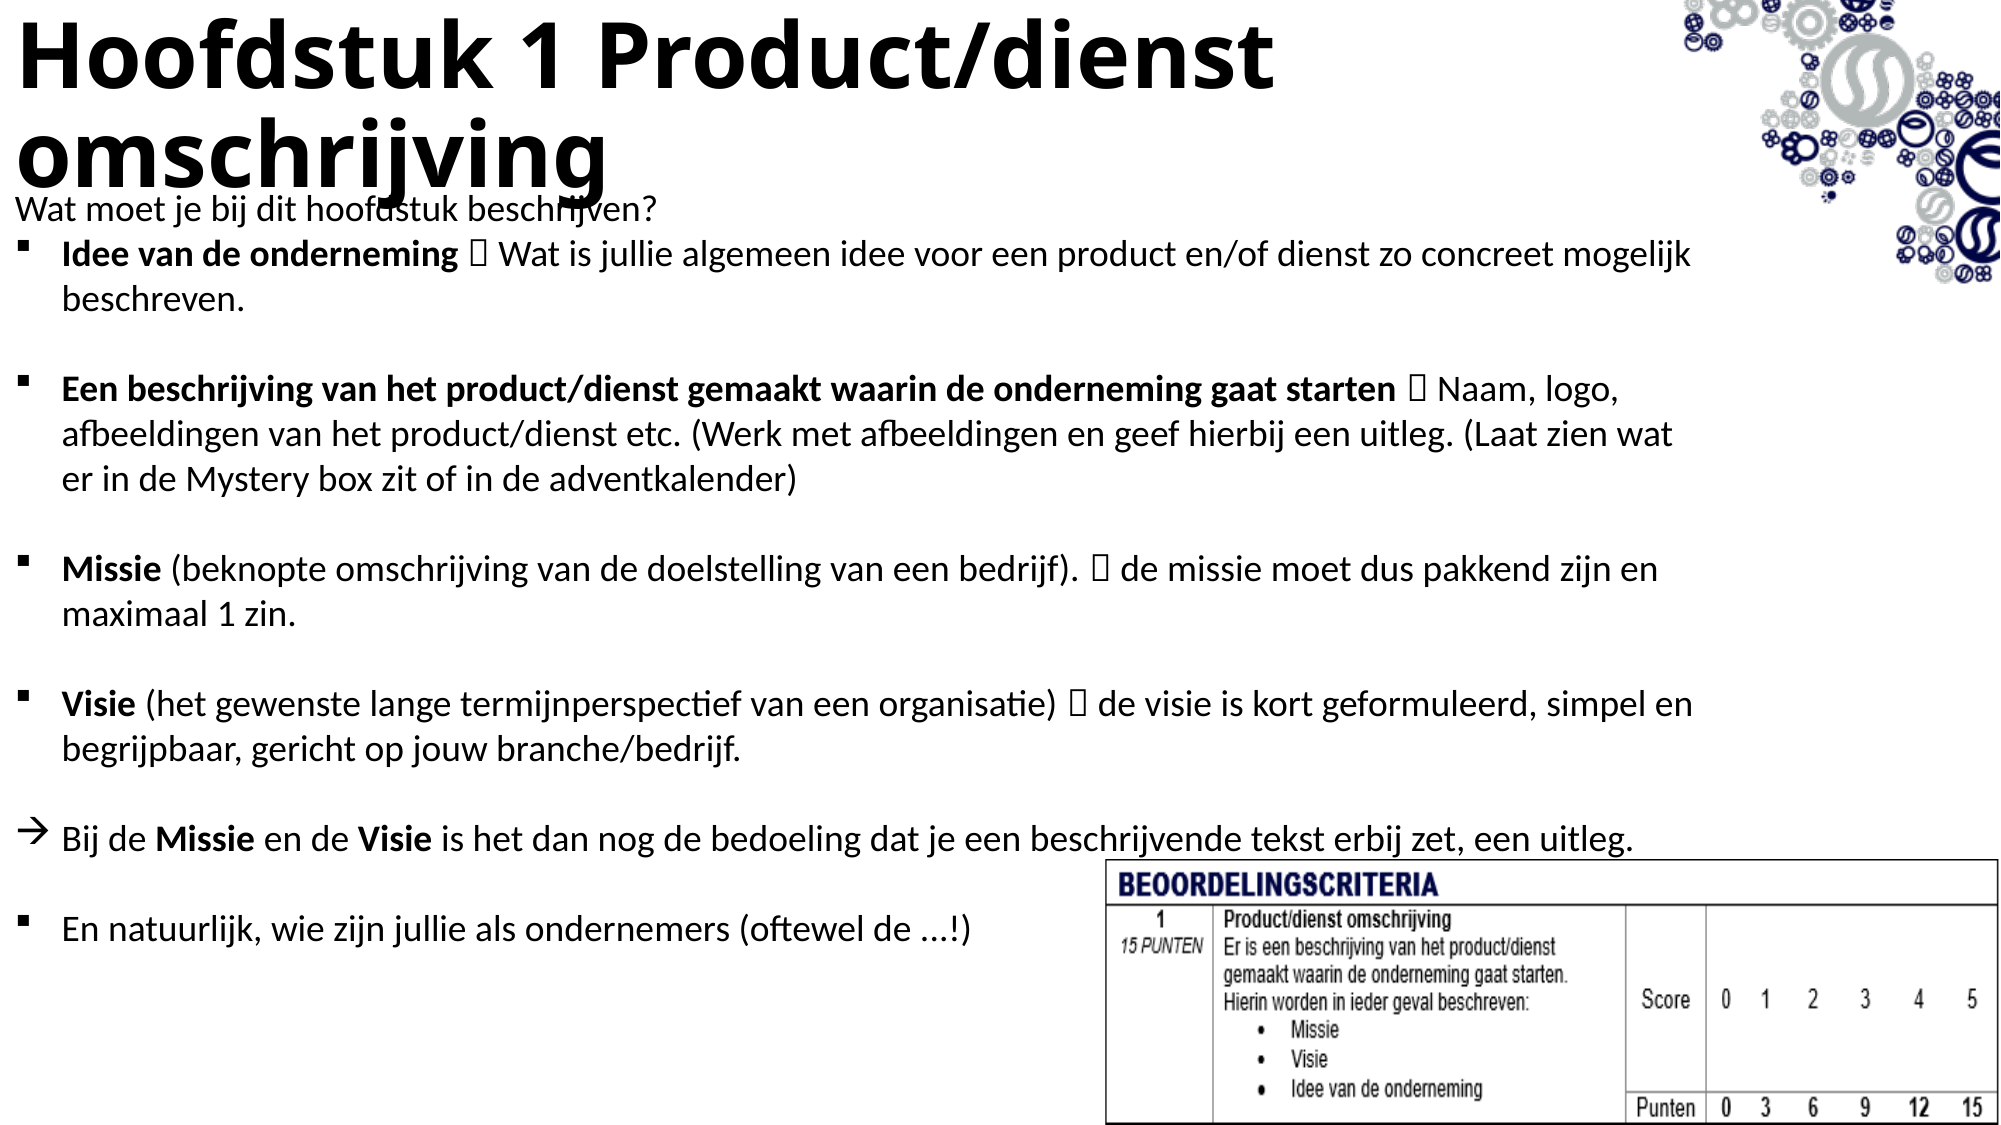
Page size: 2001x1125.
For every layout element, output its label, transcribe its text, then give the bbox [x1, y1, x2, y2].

picture [0, 0, 2000, 1125]
text_box Wat moet je bij dit hoofdstuk beschrijven? Idee van de onderneming  Wat is jullie algemeen idee voor een product en/of dienst zo concreet mogelijk beschreven. Een beschrijving van het product/dienst gemaakt waarin de onderneming gaat starten  Naam, logo, afbeeldingen van het product/dienst etc. (Werk met afbeeldingen en geef hierbij een uitleg. (Laat zien wat er in de Mystery box zit of in de adventkalender) Missie (beknopte omschrijving van de doelstelling van een bedrijf).  de missie moet dus pakkend zijn en maximaal 1 zin. Visie (het gewenste lange termijnperspectief van een organisatie)  de visie is kort geformuleerd, simpel en begrijpbaar, gericht op jouw branche/bedrijf. Bij de Missie en de Visie is het dan nog de bedoeling dat je een beschrijvende tekst erbij zet, een uitleg. En natuurlijk, wie zijn jullie als ondernemers (oftewel de ...!) [0, 176, 1725, 956]
title Hoofdstuk 1 Product/dienst omschrijving [0, 0, 1725, 176]
